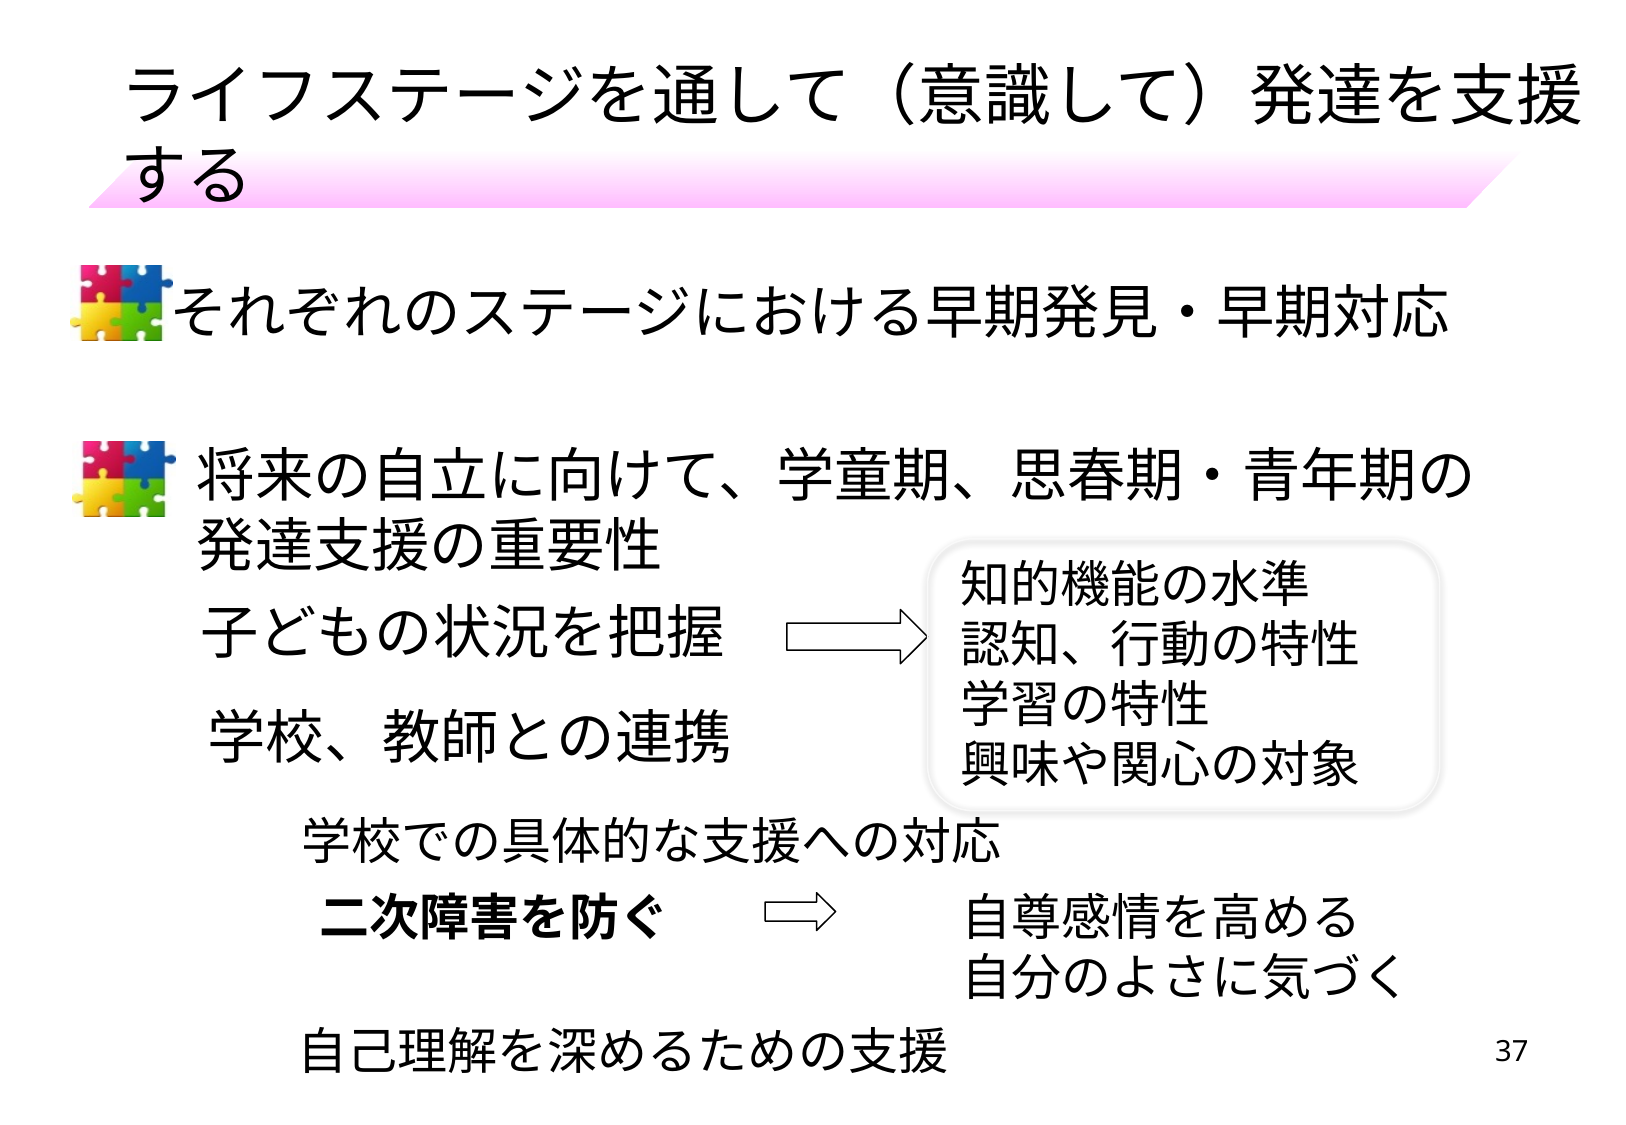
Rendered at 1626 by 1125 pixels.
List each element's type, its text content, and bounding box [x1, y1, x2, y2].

text_box [786, 609, 922, 664]
text_box 自己理解を深めるための支援 [283, 1011, 963, 1087]
text_box 自尊感情を高める 自分のよさに気づく [946, 878, 1426, 1013]
text_box 学校、教師との連携 [192, 692, 747, 778]
text_box [926, 537, 1441, 812]
slide_number 37 [1164, 1024, 1544, 1103]
picture [69, 265, 173, 341]
text_box [765, 892, 836, 931]
text_box 将来の自立に向けて、学童期、思春期・青年期の発達支援の重要性 [182, 431, 1524, 586]
text_box 学校での具体的な支援への対応 [286, 802, 1017, 878]
text_box 二次障害を防ぐ [305, 878, 685, 953]
text_box それぞれのステージにおける早期発見・早期対応 [154, 267, 1465, 353]
text_box 子どもの状況を把握 [185, 587, 740, 673]
picture [72, 440, 176, 517]
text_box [88, 45, 1612, 209]
